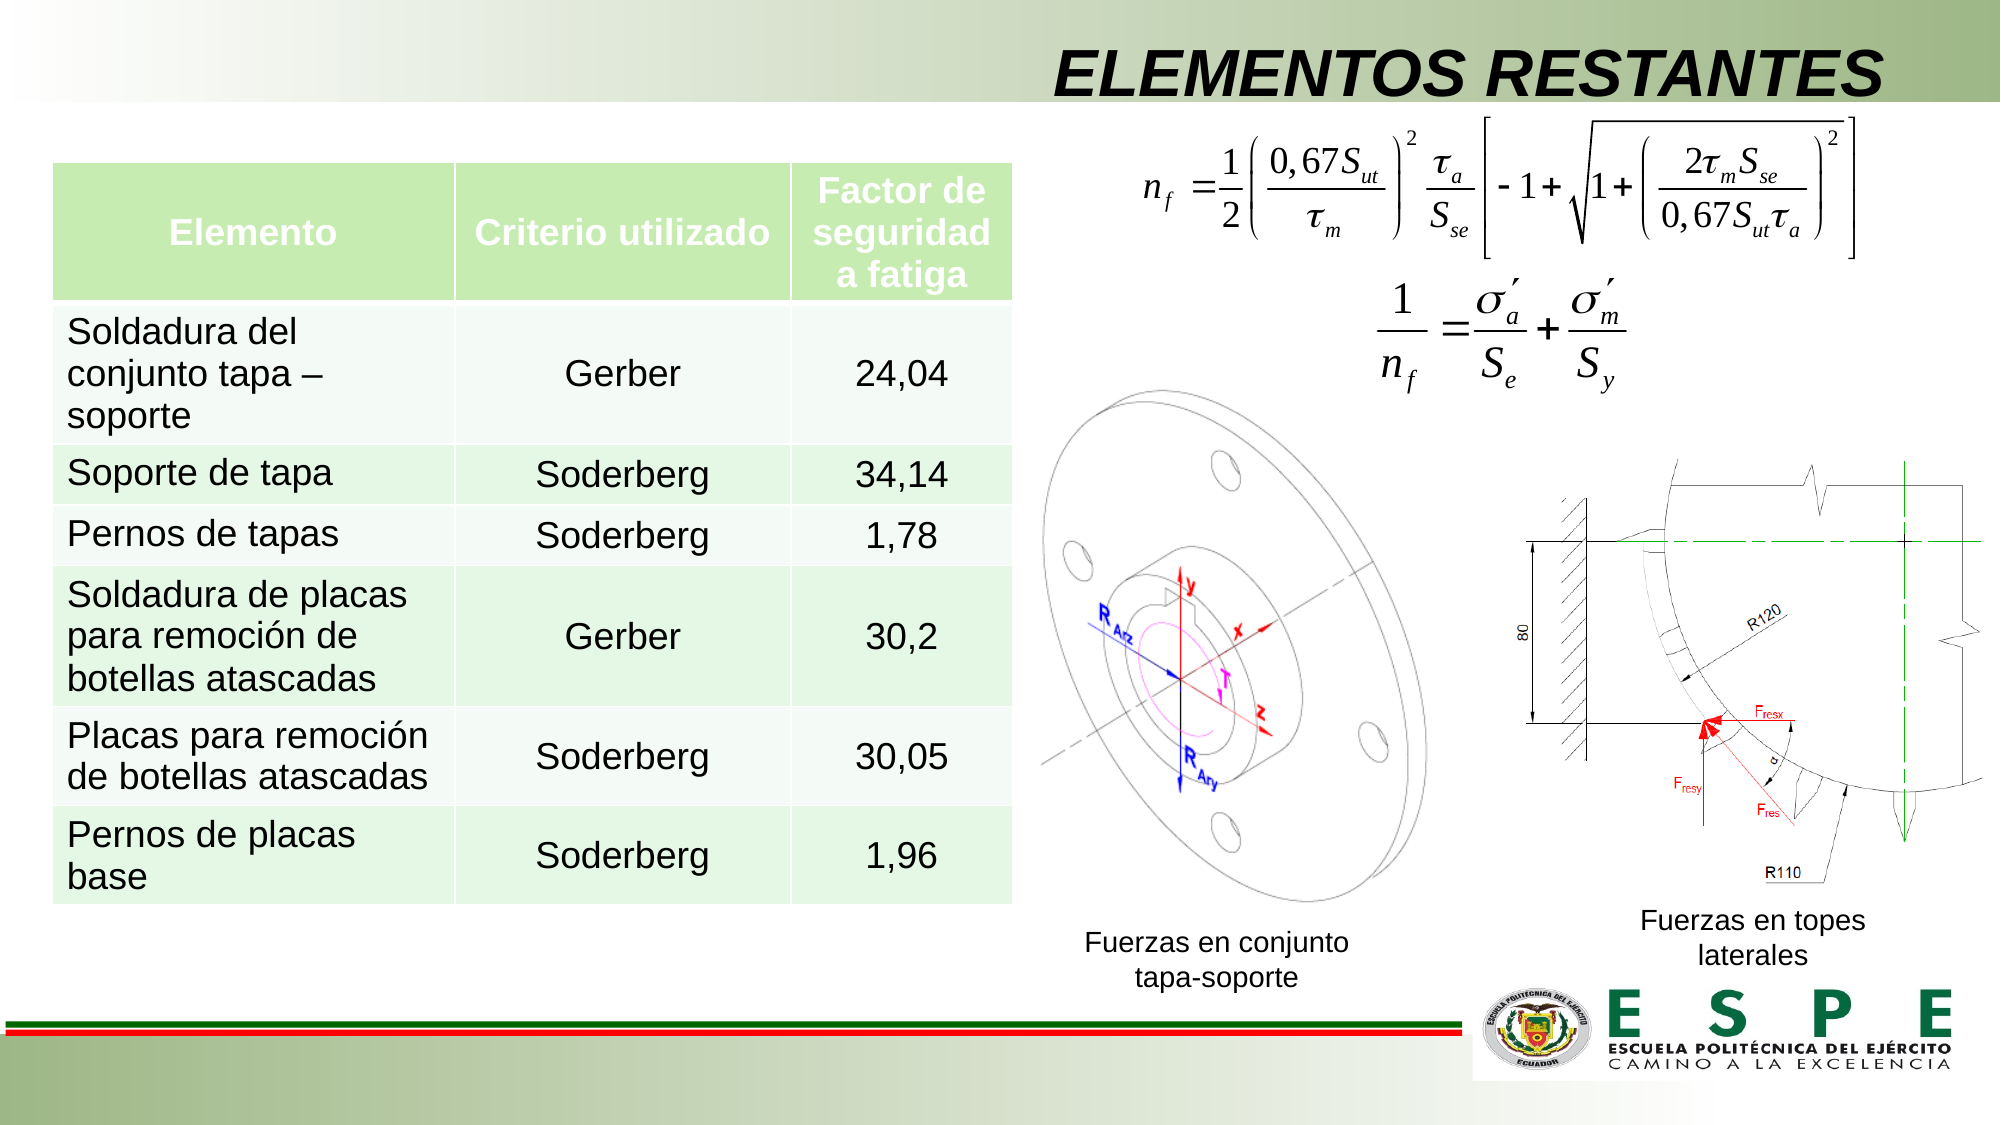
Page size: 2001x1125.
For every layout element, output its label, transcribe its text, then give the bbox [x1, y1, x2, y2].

table_cell 34,14 [792, 445, 1012, 504]
table_cell 24,04 [792, 306, 1012, 443]
table_cell Gerber [456, 306, 790, 443]
table_cell 1,78 [792, 506, 1012, 565]
table_cell Soderberg [456, 445, 790, 504]
picture [1021, 376, 1442, 944]
picture [1502, 451, 1990, 889]
table_cell Pernos de placas base [53, 806, 454, 904]
table_cell 30,05 [792, 707, 1012, 805]
table_cell 30,2 [792, 566, 1012, 706]
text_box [1370, 276, 1637, 403]
table_cell Soldadura de placas para remoción de botellas atascadas [53, 566, 454, 706]
table_header Criterio utilizado [456, 163, 790, 300]
title ELEMENTOS RESTANTES [99, 22, 1900, 211]
table_cell Soderberg [456, 506, 790, 565]
picture [1472, 976, 1977, 1081]
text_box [1136, 108, 1870, 269]
table_cell Soporte de tapa [53, 445, 454, 504]
table_cell Gerber [456, 566, 790, 706]
text_box Fuerzas en topes laterales [1599, 898, 1907, 979]
table_header Elemento [53, 163, 454, 300]
table_cell 1,96 [792, 806, 1012, 904]
table_header Factor de seguridad a fatiga [792, 163, 1012, 300]
table_cell Pernos de tapas [53, 506, 454, 565]
table_cell Placas para remoción de botellas atascadas [53, 707, 454, 805]
text_box Fuerzas en conjunto tapa-soporte [1063, 952, 1371, 1001]
table_cell Soderberg [456, 707, 790, 805]
table_cell Soderberg [456, 806, 790, 904]
table_cell Soldadura del conjunto tapa – soporte [53, 306, 454, 443]
